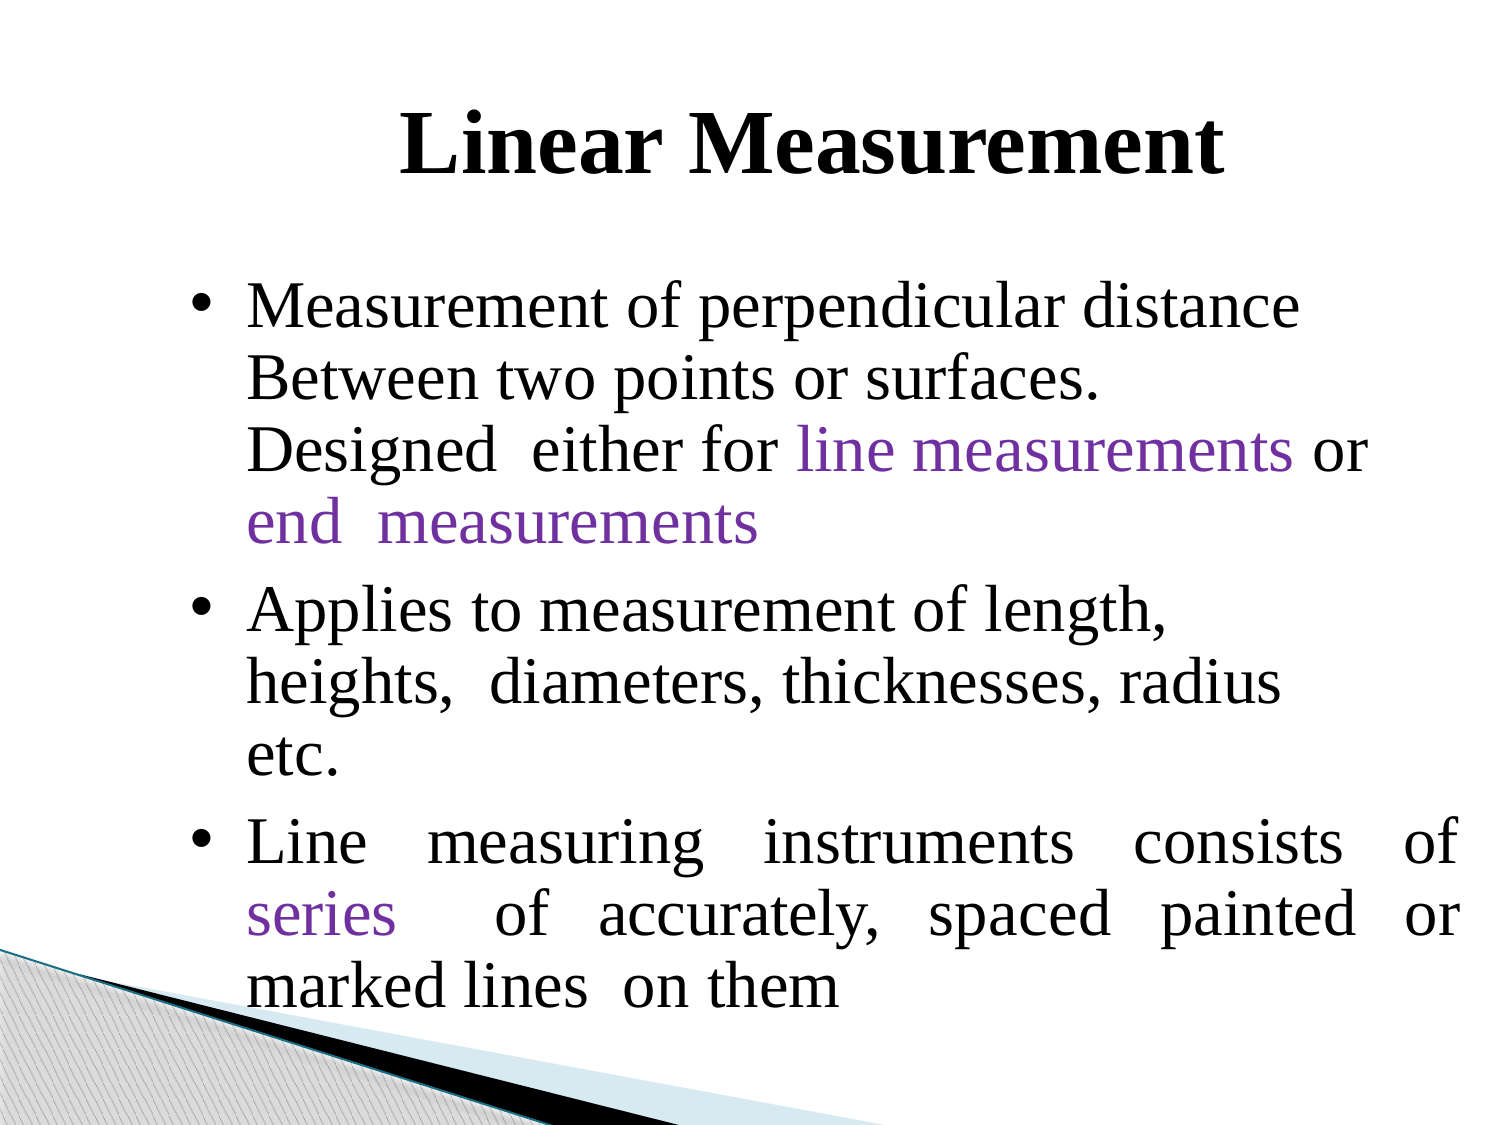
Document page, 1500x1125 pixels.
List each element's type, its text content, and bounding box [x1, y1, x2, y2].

title Linear Measurement [398, 40, 1227, 231]
text_box Measurement of perpendicular distance Between two points or surfaces. Designed either for line measurements or end measurements Applies to measurement of length, heights, diameters, thicknesses, radius etc. Line measuring instruments consists of series of accurately, spaced painted or marked lines on them [187, 257, 1462, 1022]
